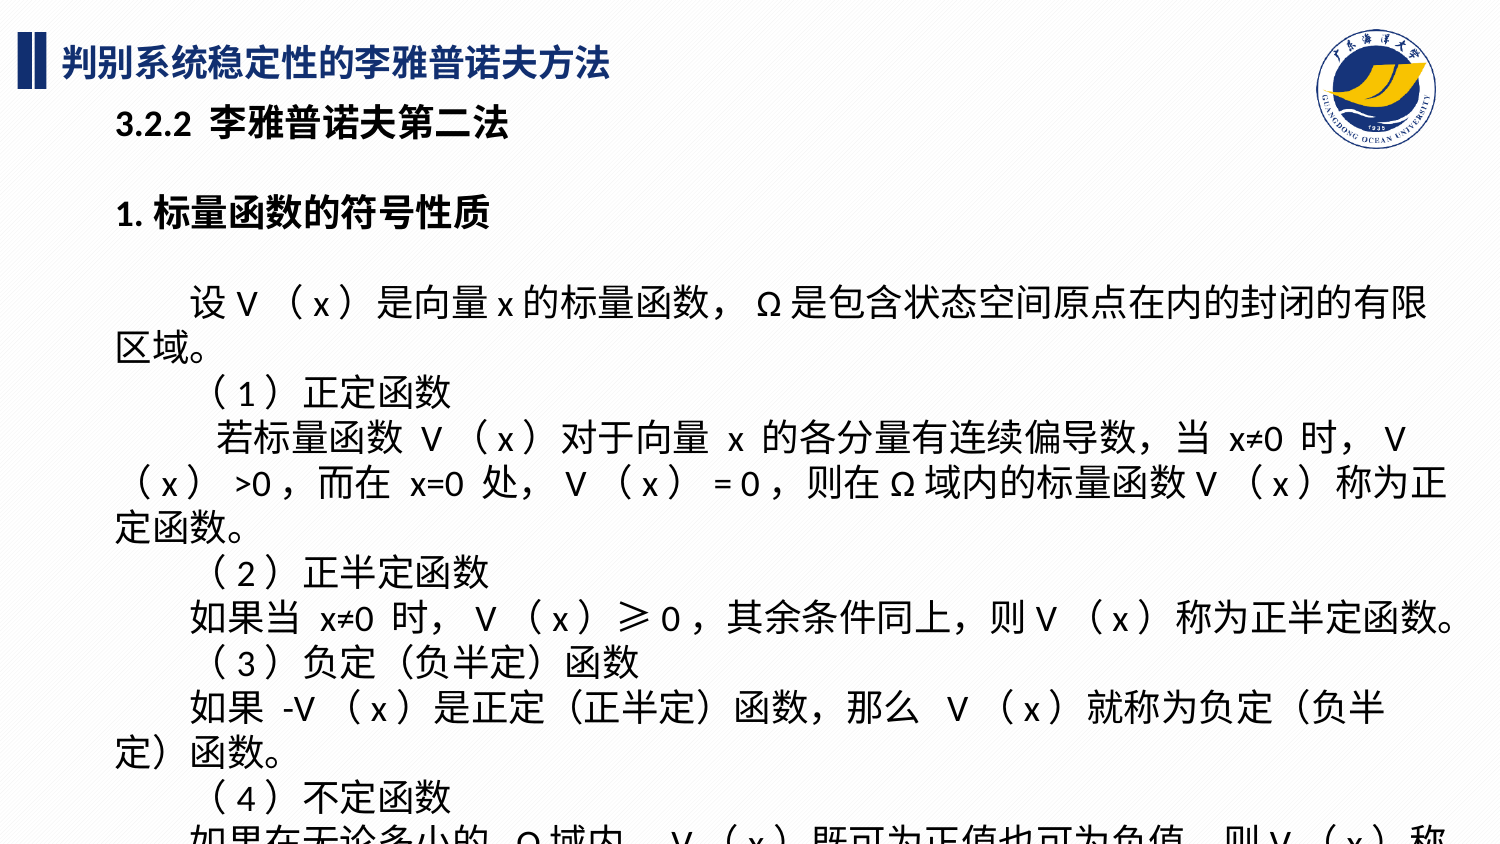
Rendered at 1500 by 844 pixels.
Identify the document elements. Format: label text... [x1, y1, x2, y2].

text_box [32, 30, 48, 91]
text_box [16, 30, 32, 91]
text_box 判别系统稳定性的李雅普诺夫方法 [41, 32, 632, 135]
text_box 3.2.2 李雅普诺夫第二法 1.标量函数的符号性质 设V（x）是向量x的标量函数，Ω是包含状态空间原点在内的封闭的有限区域。 （1）正定函数 若标量函数 V（x）对于向量 x 的各分量有连续偏导数，当 x≠0 时，V（x）>0，而在 x=0 处，V（x）= 0，则在Ω域内的标量函数V（x）称为正定函数。 （2）正半定函数 如果当 x≠0 时，V（x）≥0，其余条件同上，则V（x）称为正半定函数。 （3）负定（负半定）函数 如果 -V（x）是正定（正半定）函数，那么 V（x）就称为负定（负半定）函数。 （4）不定函数 如果在无论多小的 Ω域内，V（x）既可为正值也可为负值，则V（x）称为不定函数。 [100, 91, 1471, 844]
picture [1316, 29, 1437, 149]
